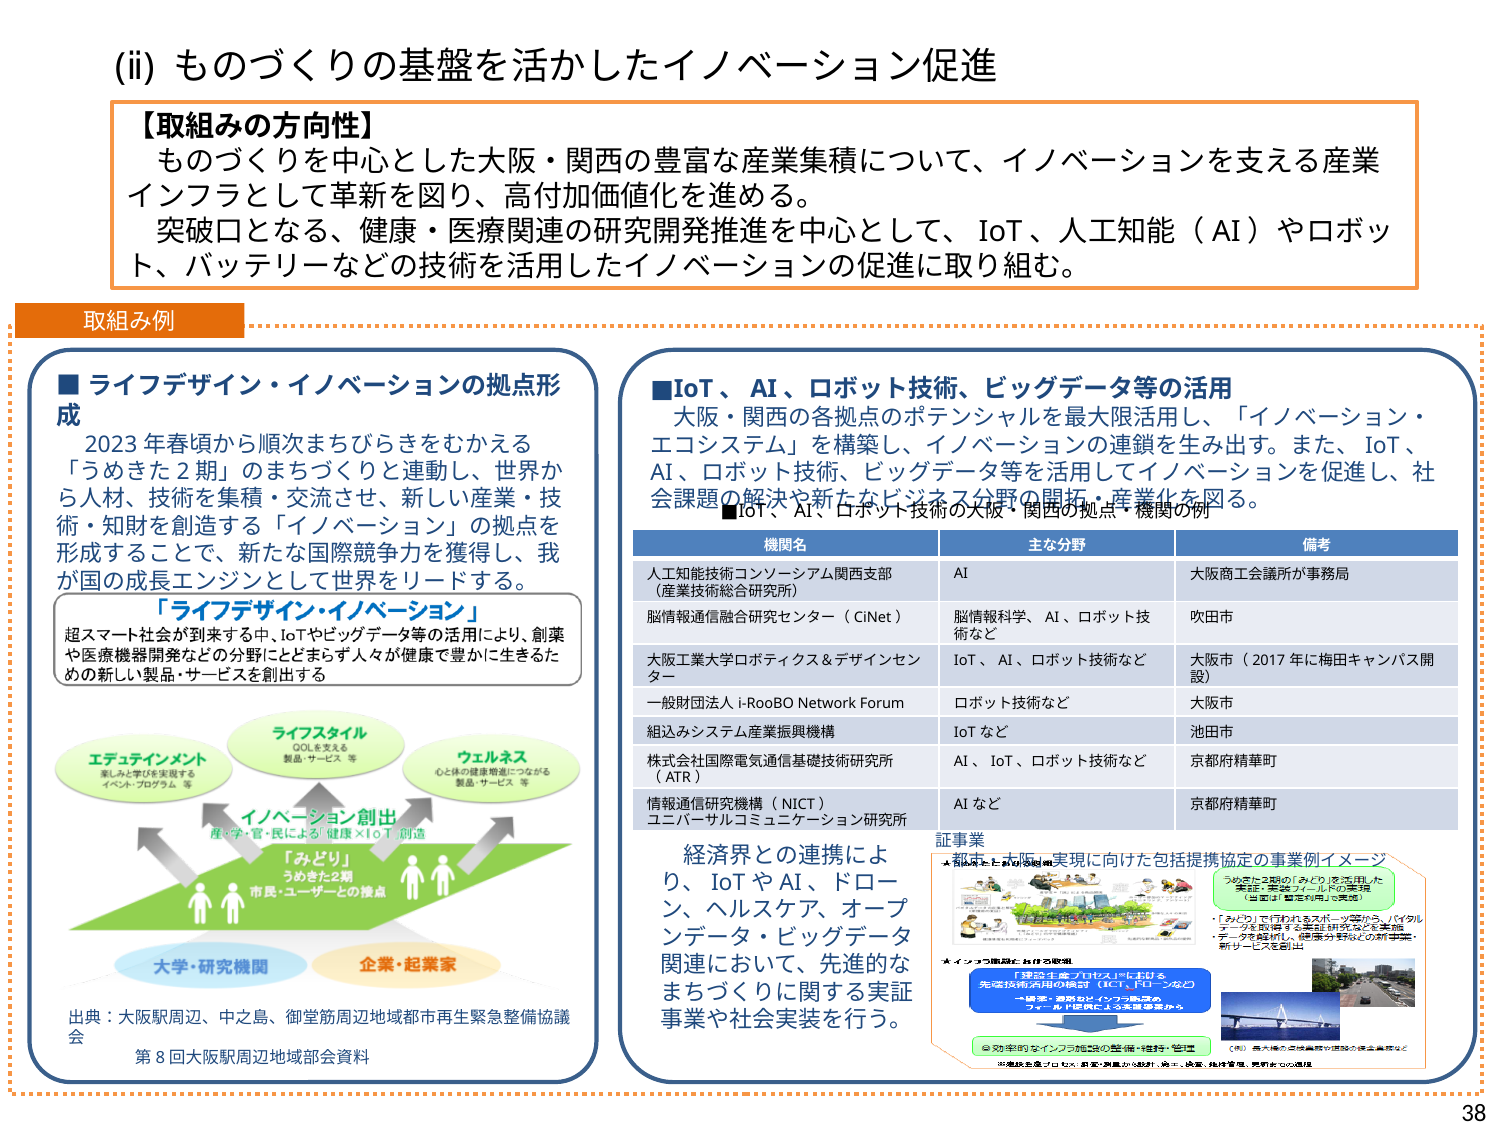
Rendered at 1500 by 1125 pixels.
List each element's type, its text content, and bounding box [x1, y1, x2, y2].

table_cell 池田市 [1176, 717, 1458, 744]
table_cell IoT、AI、ロボット技術など [940, 645, 1174, 686]
text_box ■IoT、AI、ロボット技術の大阪・関西の拠点・機関の例 [705, 491, 1236, 529]
table_cell 一般財団法人i-RooBO Network Forum [633, 688, 938, 715]
text_box ■IoT、AI、ロボット技術、ビッグデータ等の活用 大阪・関西の各拠点のポテンシャルを最大限活用し、「イノベーション・エコシステム」を構築し、イノベーションの連鎖を生み出す。また、IoT、AI、ロボット技術、ビッグデータ等を活用してイノベーションを促進し、社会課題の解決や新たなビジネス分野の開拓・産業化を図る。 [617, 347, 1478, 1085]
table_header 主な分野 [940, 530, 1174, 556]
table_cell 大阪商工会議所が事務局 [1176, 561, 1458, 601]
table_header 機関名 [633, 530, 938, 556]
text_box 【取組みの方向性】 ものづくりを中心とした大阪・関西の豊富な産業集積について、イノベーションを支える産業インフラとして革新を図り、高付加価値化を進める。 突破口となる、健康・医療関連の研究開発推進を中心として、IoT、人工知能（AI）やロボット、バッテリーなどの技術を活用したイノベーションの促進に取り組む。 [110, 100, 1419, 290]
table_cell AI [940, 561, 1174, 601]
table_cell 脳情報科学、AI、ロボット技術など [940, 602, 1174, 643]
table_cell 情報通信研究機構（NICT） ユニバーサルコミュニケーション研究所 [633, 789, 938, 830]
table_cell 組込みシステム産業振興機構 [633, 717, 938, 744]
picture [52, 586, 582, 693]
table_cell AI、IoT、ロボット技術など [940, 746, 1174, 787]
text_box 出典：大阪駅周辺、中之島、御堂筋周辺地域都市再生緊急整備協議会 第8回大阪駅周辺地域部会資料 [53, 999, 597, 1075]
table_cell 大阪市 [1176, 688, 1458, 715]
table_header 備考 [1176, 530, 1458, 556]
table_cell ロボット技術など [940, 688, 1174, 715]
text_box 38 [1376, 1081, 1500, 1125]
table_cell 株式会社国際電気通信基礎技術研究所（ATR） [633, 746, 938, 787]
table_cell IoTなど [940, 717, 1174, 744]
table_cell 人工知能技術コンソーシアム関西支部 （産業技術総合研究所） [633, 561, 938, 601]
table_cell 吹田市 [1176, 602, 1458, 643]
picture [919, 847, 1436, 1071]
text_box 経済界との連携により、IoTやAI、ドローン、ヘルスケア、オープンデータ・ビッグデータ関連において、先進的なまちづくりに関する実証事業や社会実装を行う。 [645, 832, 920, 1040]
table_cell 京都府精華町 [1176, 746, 1458, 787]
table_cell 京都府精華町 [1176, 789, 1458, 830]
table_cell 脳情報通信融合研究センター（CiNet） [633, 602, 938, 643]
text_box 取組み例 [13, 301, 246, 340]
table_cell 大阪市（2017年に梅田キャンパス開設） [1176, 645, 1458, 686]
picture [52, 709, 582, 990]
text_box [8, 324, 1484, 1096]
table_cell 大阪工業大学ロボティクス＆デザインセンター [633, 645, 938, 686]
text_box (ⅱ) ものづくりの基盤を活かしたイノベーション促進 [110, 26, 1214, 100]
text_box ■大阪市と大阪商工会議所との先進的なまちづくりに資する「実証事業 都市・大阪」実現に向けた包括提携協定の事業例イメージ [920, 832, 1450, 877]
table_cell AIなど [940, 789, 1174, 830]
